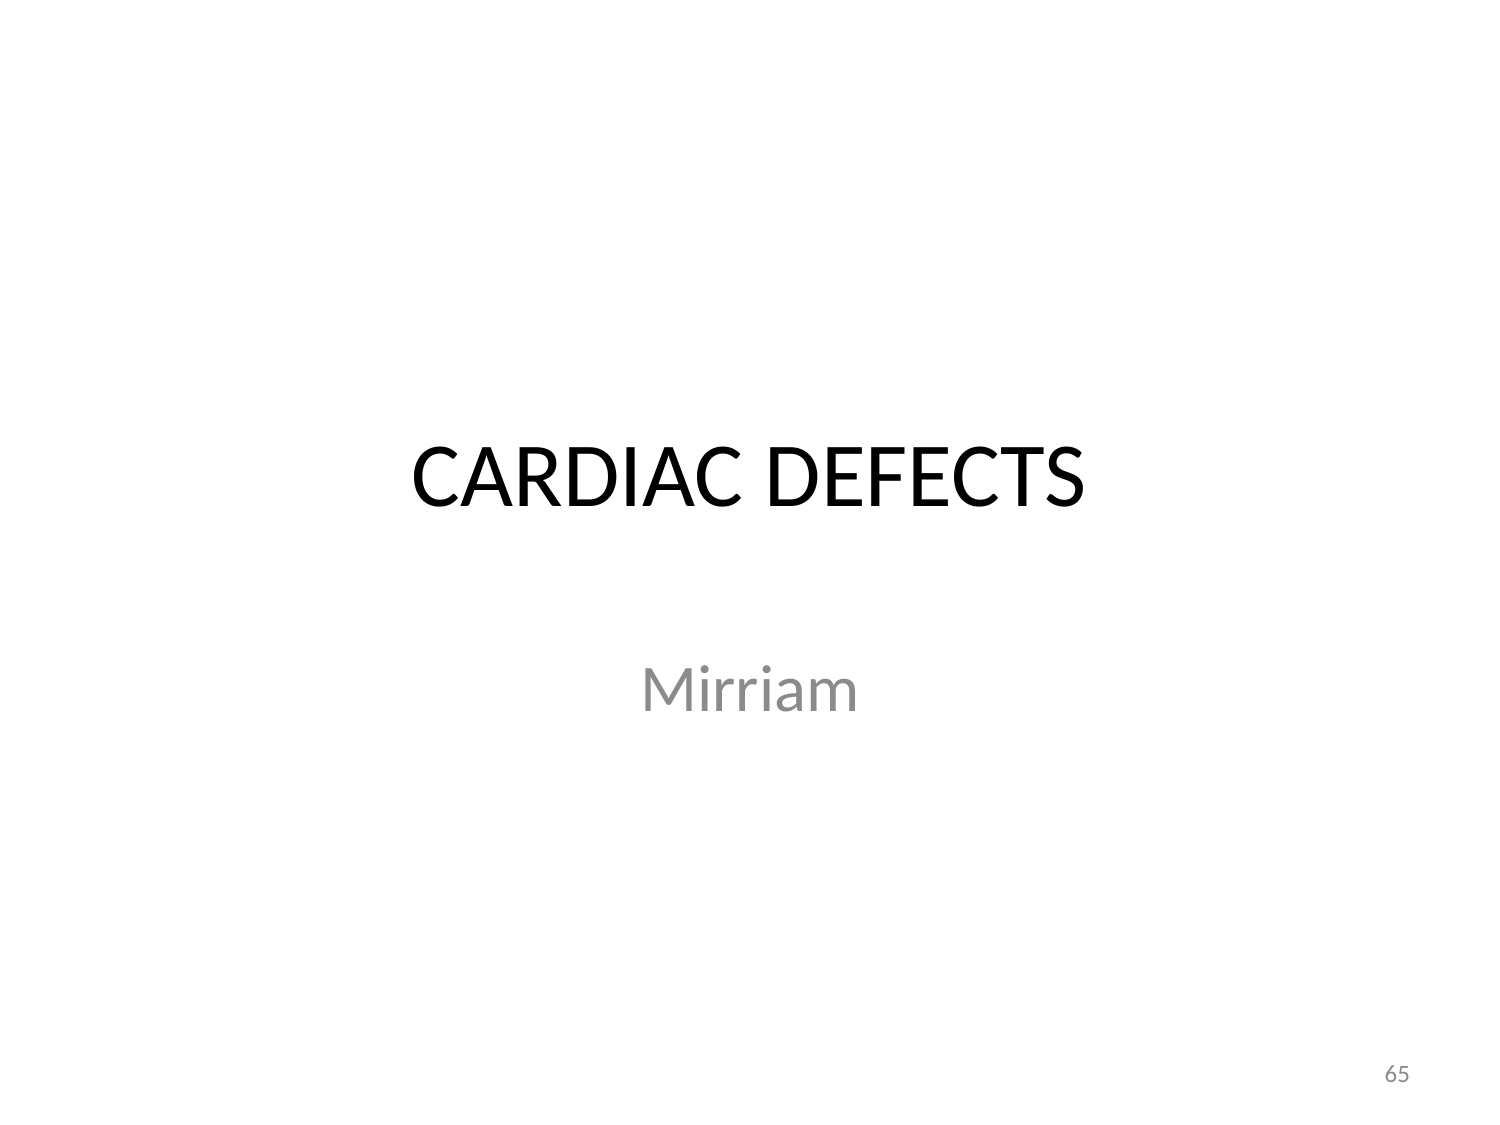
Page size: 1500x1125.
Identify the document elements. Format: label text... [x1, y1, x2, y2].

slide_number 65 [1074, 1042, 1425, 1103]
subtitle Mirriam [225, 637, 1275, 925]
title CARDIAC DEFECTS [112, 349, 1388, 591]
